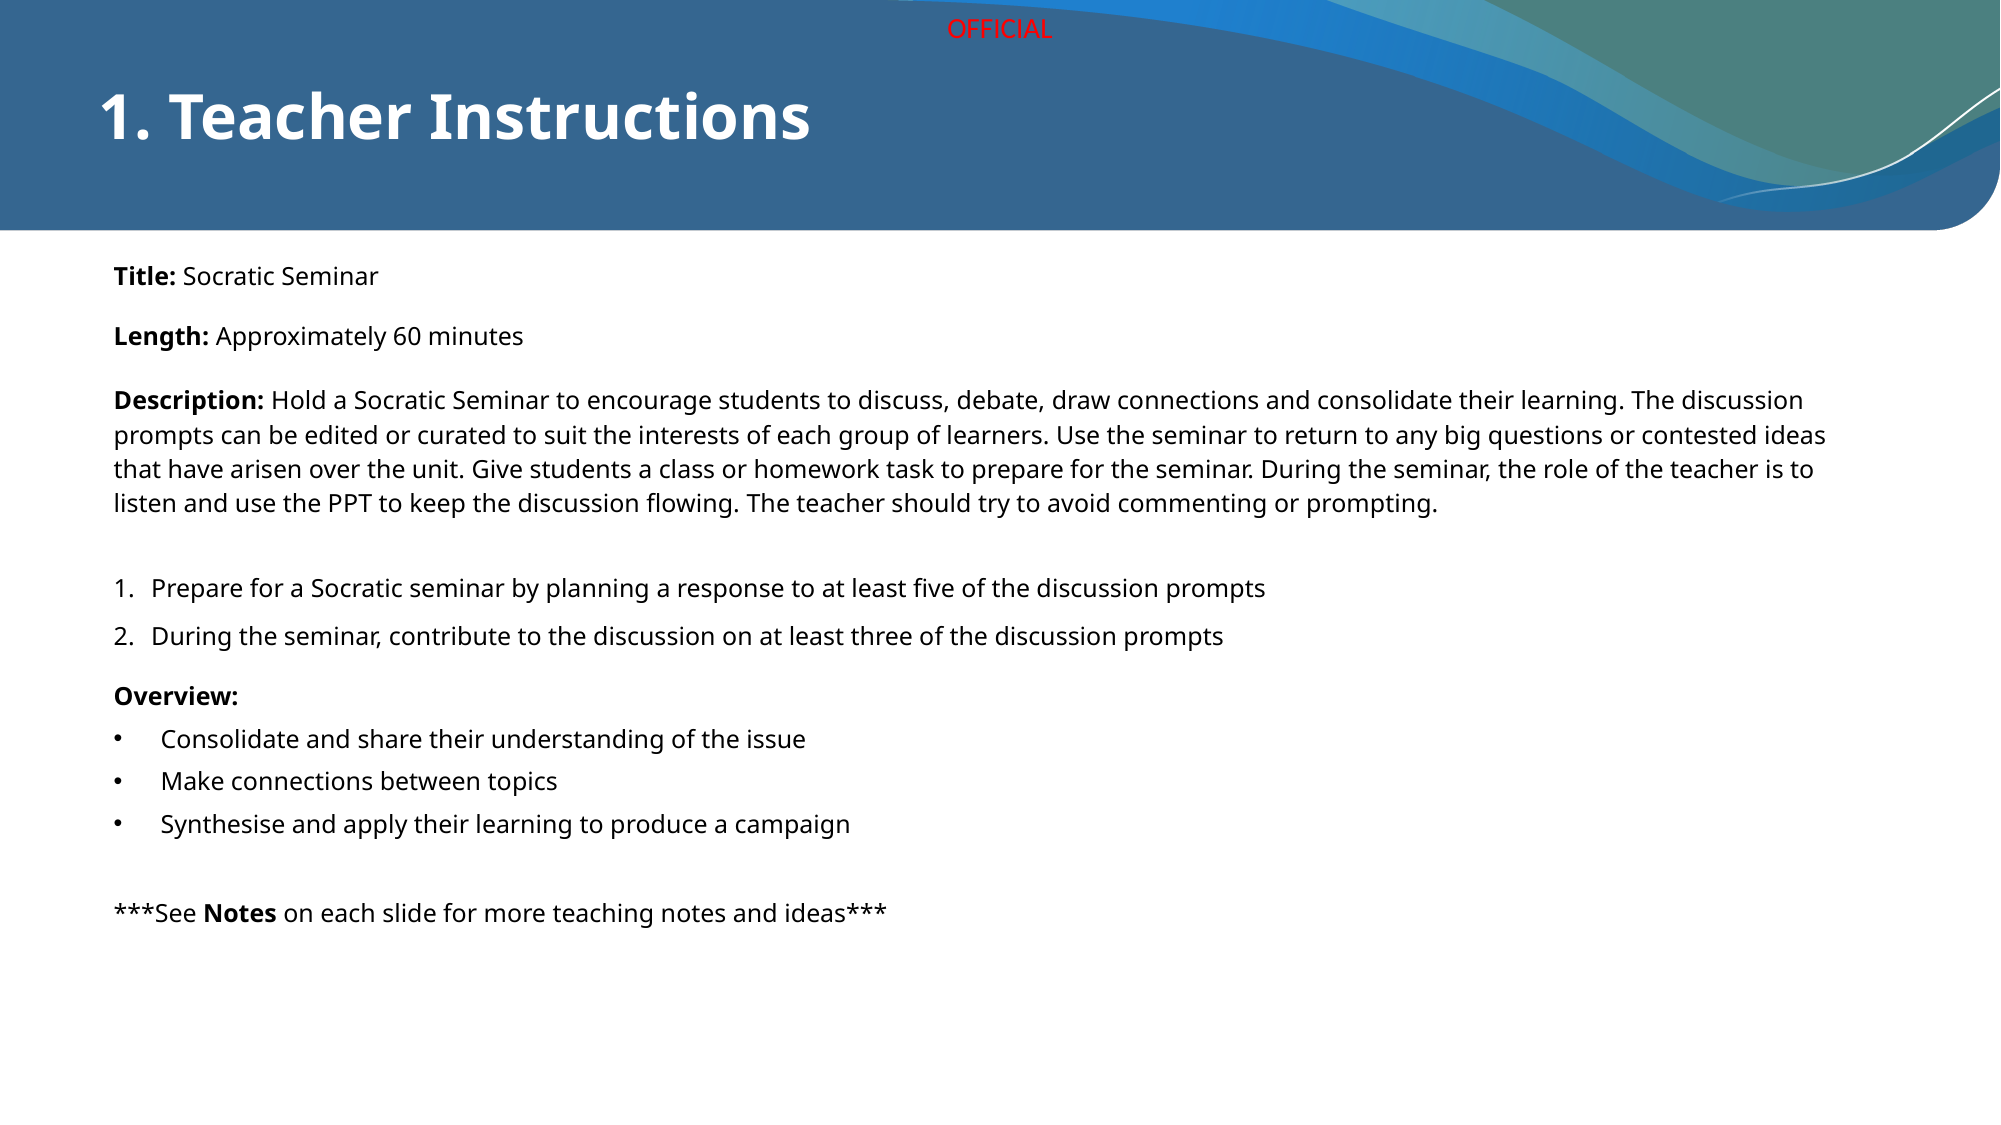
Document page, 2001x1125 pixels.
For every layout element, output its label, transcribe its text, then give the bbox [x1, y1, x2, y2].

text_box Title: Socratic Seminar Length: Approximately 60 minutes Description: Hold a Socratic Seminar to encourage students to discuss, debate, draw connections and consolidate their learning. The discussion prompts can be edited or curated to suit the interests of each group of learners. Use the seminar to return to any big questions or contested ideas that have arisen over the unit. Give students a class or homework task to prepare for the seminar. During the seminar, the role of the teacher is to listen and use the PPT to keep the discussion flowing. The teacher should try to avoid commenting or prompting. Prepare for a Socratic seminar by planning a response to at least five of the discussion prompts During the seminar, contribute to the discussion on at least three of the discussion prompts Overview: Consolidate and share their understanding of the issue Make connections between topics Synthesise and apply their learning to produce a campaign ***See Notes on each slide for more teaching notes and ideas*** [98, 252, 1880, 1011]
title 1. Teacher Instructions [98, 45, 1812, 193]
picture [0, 0, 2000, 231]
